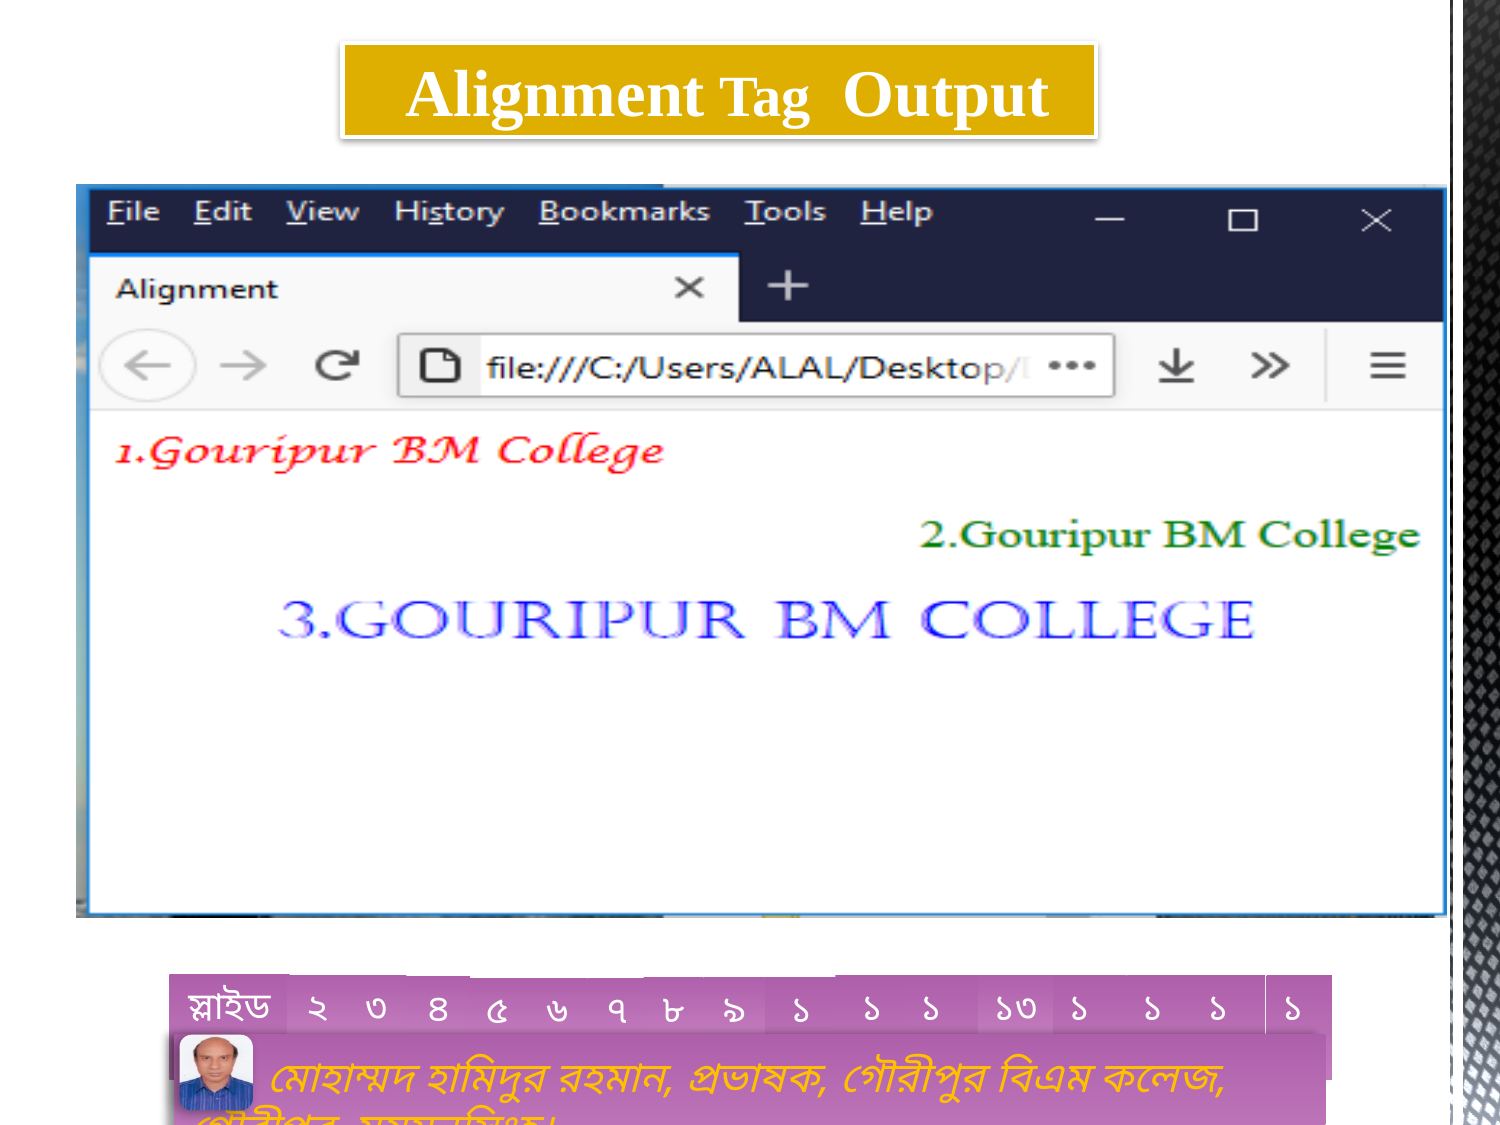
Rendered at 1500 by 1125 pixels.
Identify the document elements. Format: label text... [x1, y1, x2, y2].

text_box স্লাইড ১ [169, 974, 290, 1029]
text_box ১৭ [1266, 975, 1332, 1080]
text_box ৪ [406, 976, 471, 1028]
text_box ২ [287, 975, 346, 1028]
text_box ১৫ [1126, 975, 1191, 1028]
text_box ১২ [904, 975, 978, 1028]
text_box ৩ [346, 975, 407, 1028]
text_box ১৬ [1191, 975, 1266, 1028]
text_box Alignment Tag Output [340, 41, 1098, 139]
picture [76, 0, 1500, 1125]
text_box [174, 1034, 1326, 1111]
text_box ৬ [527, 978, 587, 1028]
text_box ১৩ [978, 975, 1053, 1028]
text_box ৭ [587, 978, 643, 1028]
text_box ১০ [765, 977, 835, 1028]
text_box ৮ [643, 977, 704, 1028]
text_box ৫ [466, 978, 527, 1028]
text_box ৯ [704, 977, 765, 1028]
text_box ১১ [835, 975, 904, 1028]
text_box ১৪ [1053, 975, 1126, 1028]
